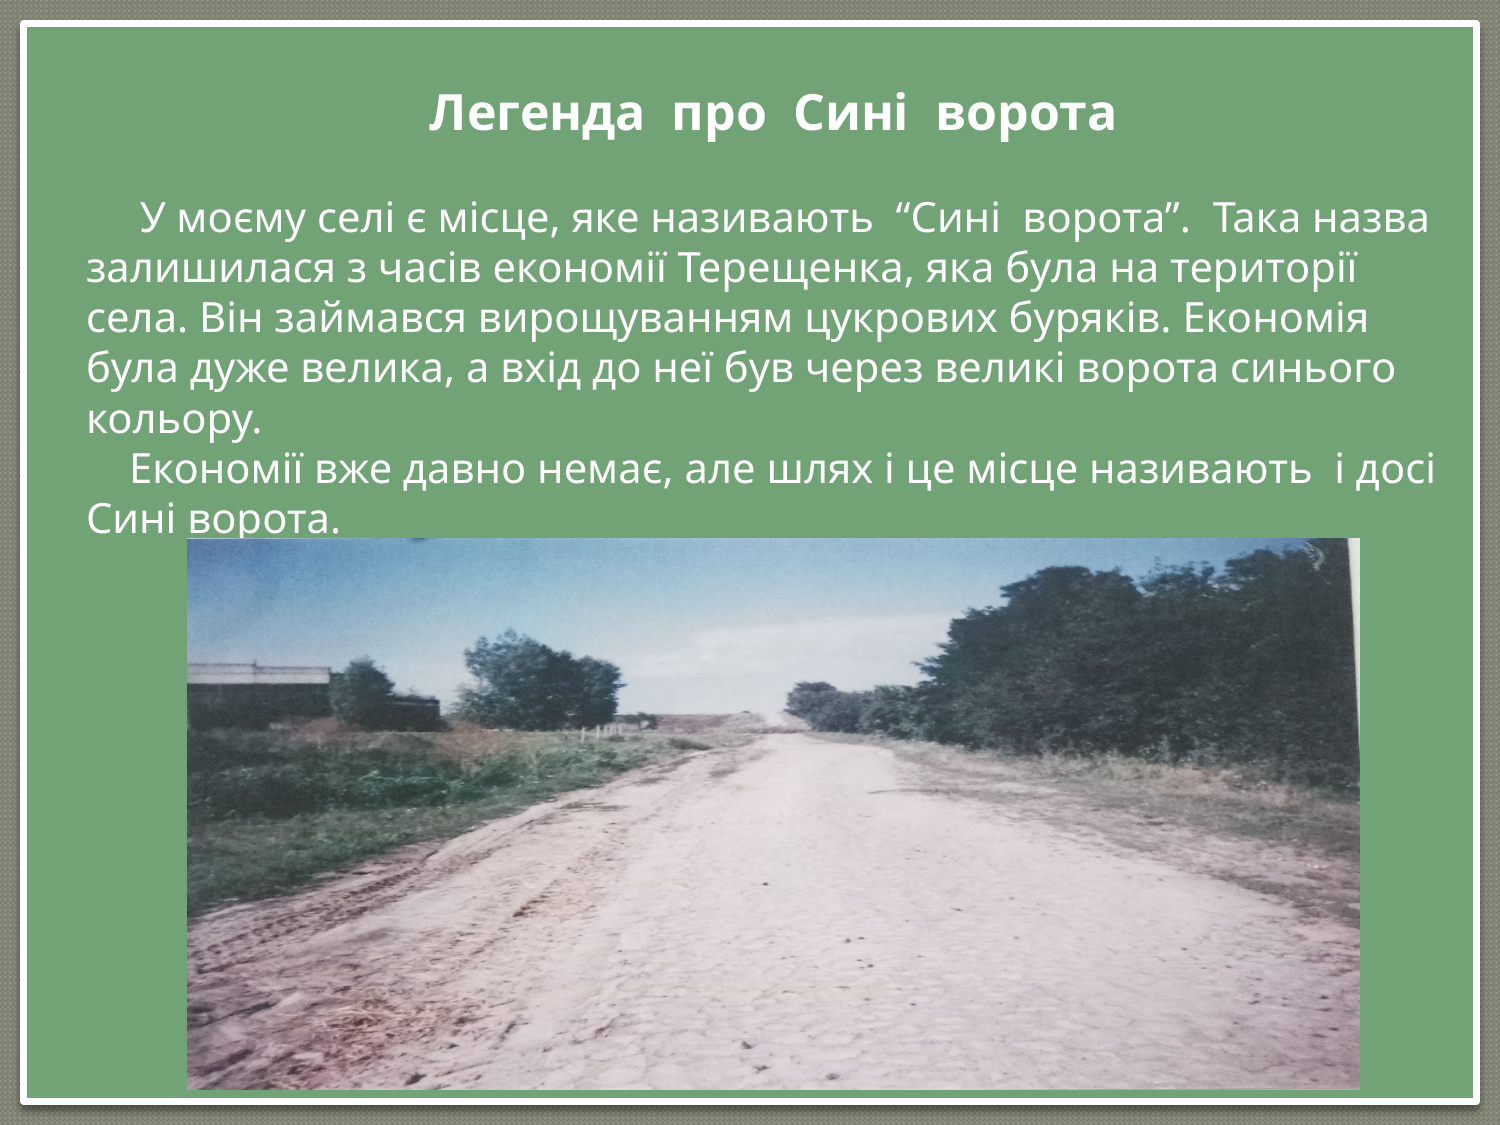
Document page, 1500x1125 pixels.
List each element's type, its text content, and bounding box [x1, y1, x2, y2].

picture [187, 538, 1360, 1091]
list Легенда про Сині ворота У моєму селі є місце, яке називають “Сині ворота”. Така назва залишилася з часів економії Терещенка, яка була на території села. Він займався вирощуванням цукрових буряків. Економія була дуже велика, а вхід до неї був через великі ворота синього кольору. Економії вже давно немає, але шлях і це місце називають і досі Сині ворота. [20, 20, 1480, 1105]
